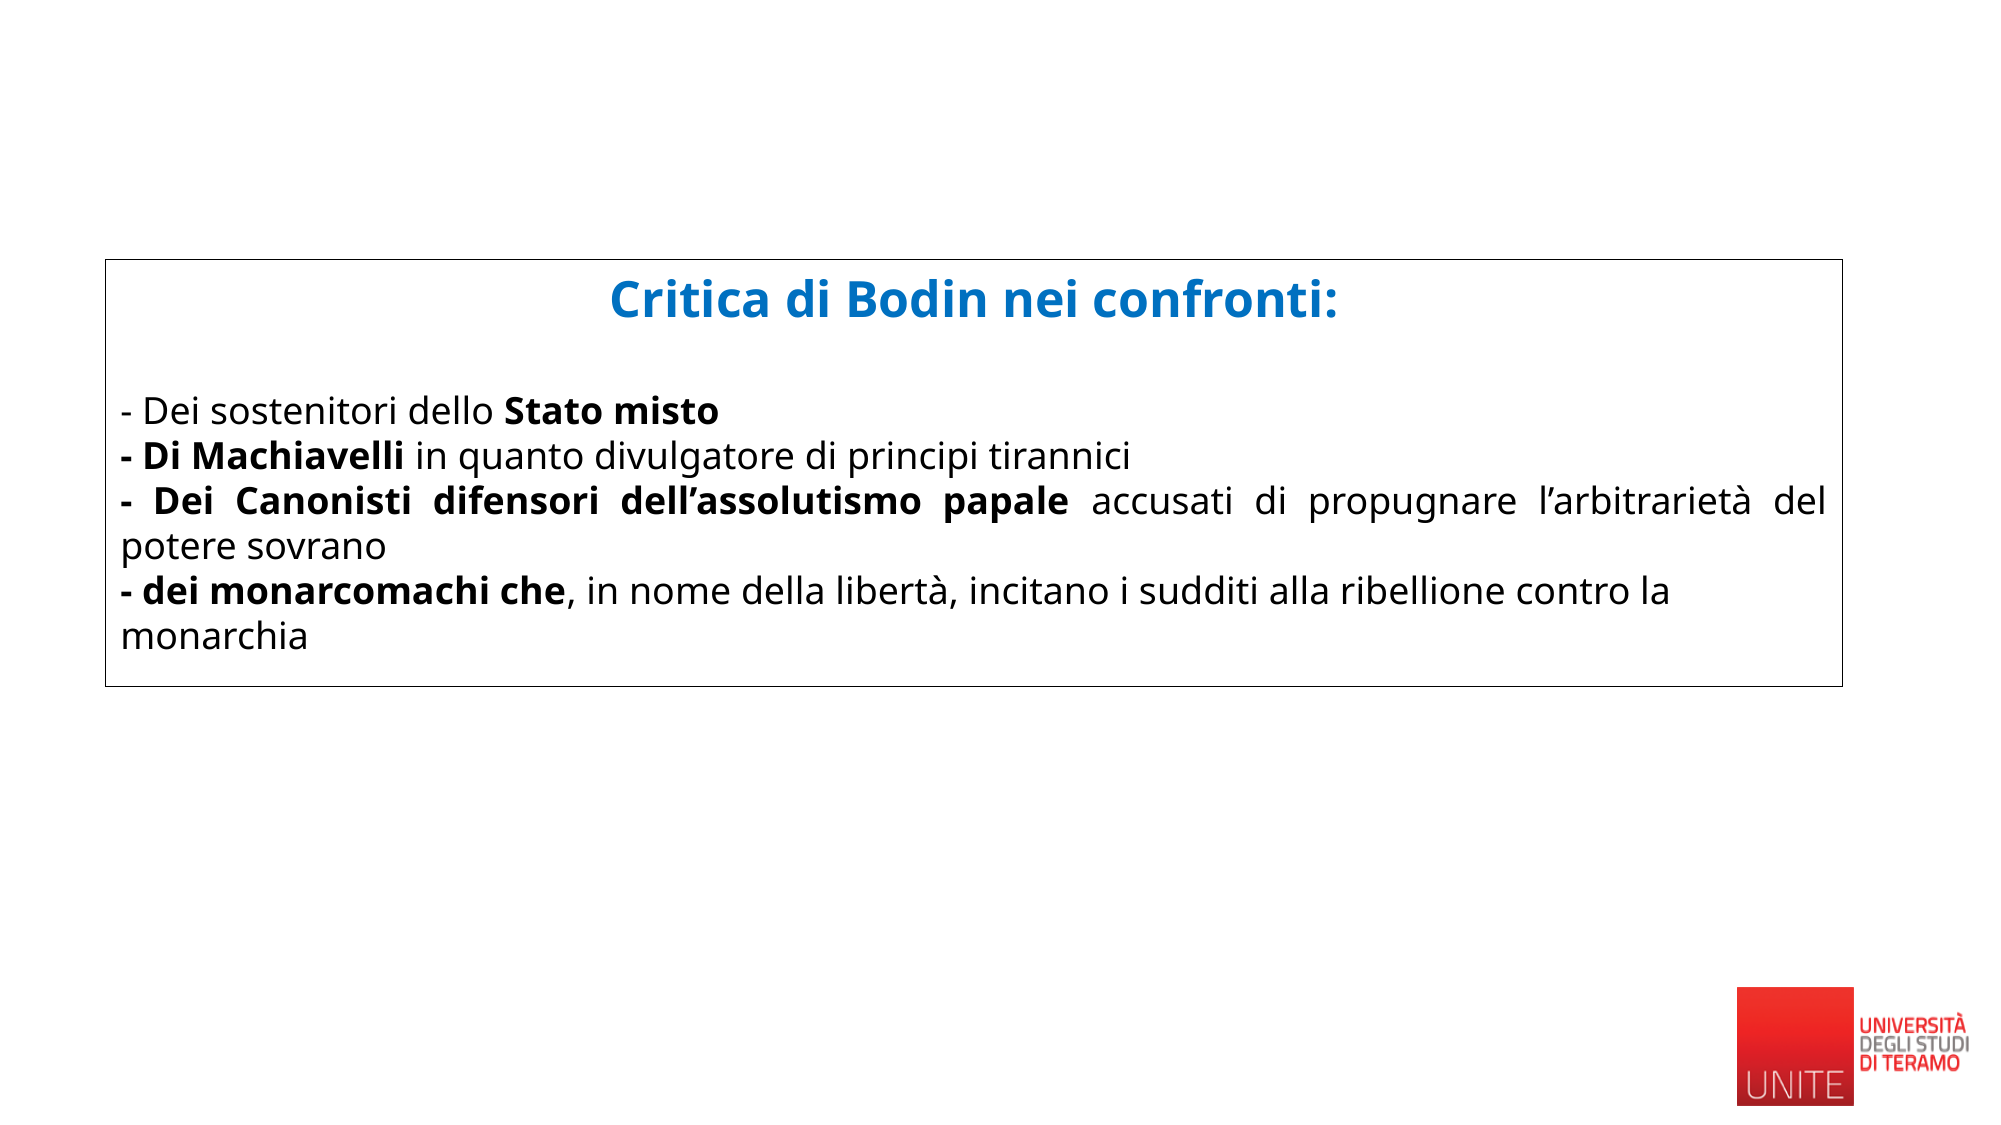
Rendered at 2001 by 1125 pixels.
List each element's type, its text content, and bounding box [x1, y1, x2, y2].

text_box Critica di Bodin nei confronti: - Dei sostenitori dello Stato misto - Di Machiavelli in quanto divulgatore di principi tirannici - Dei Canonisti difensori dell’assolutismo papale accusati di propugnare l’arbitrarietà del potere sovrano - dei monarcomachi che, in nome della libertà, incitano i sudditi alla ribellione contro la monarchia [105, 259, 1843, 687]
picture [1737, 987, 1971, 1106]
